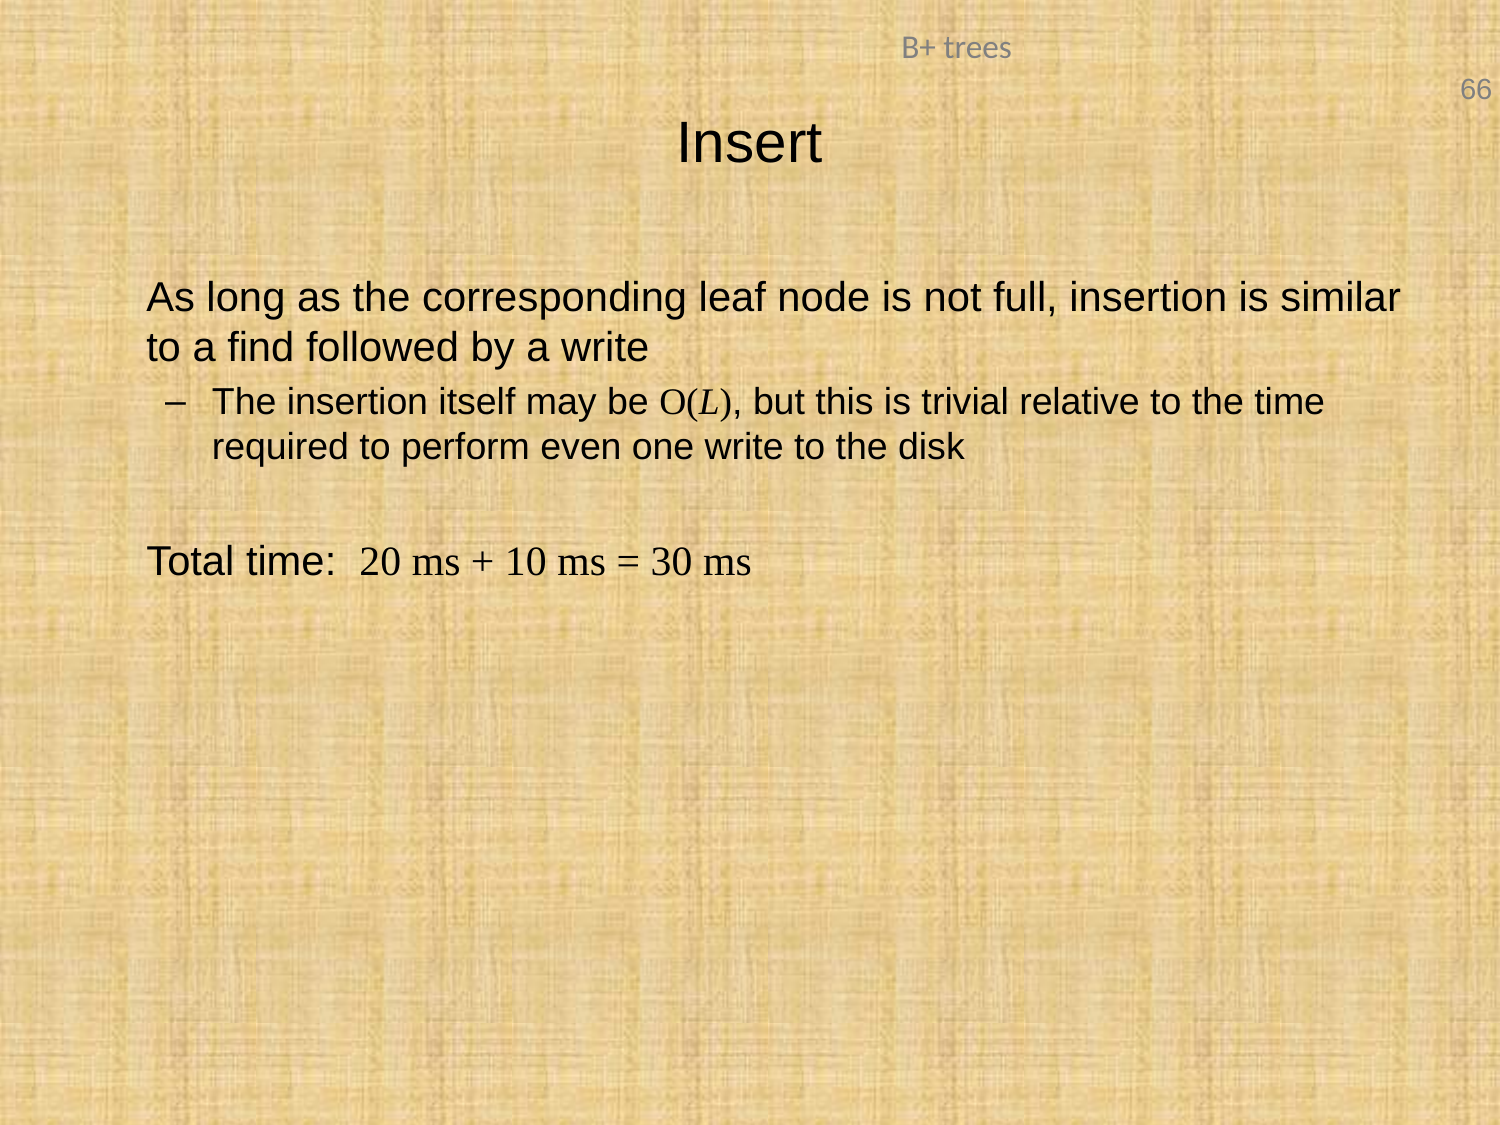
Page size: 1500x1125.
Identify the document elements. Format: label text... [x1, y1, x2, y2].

picture [0, 0, 1500, 1125]
title Insert [74, 44, 1426, 233]
list As long as the corresponding leaf node is not full, insertion is similar to a find followed by a write The insertion itself may be O(L), but this is trivial relative to the time required to perform even one write to the disk Total time: 20 ms + 10 ms = 30 ms [74, 262, 1426, 1006]
